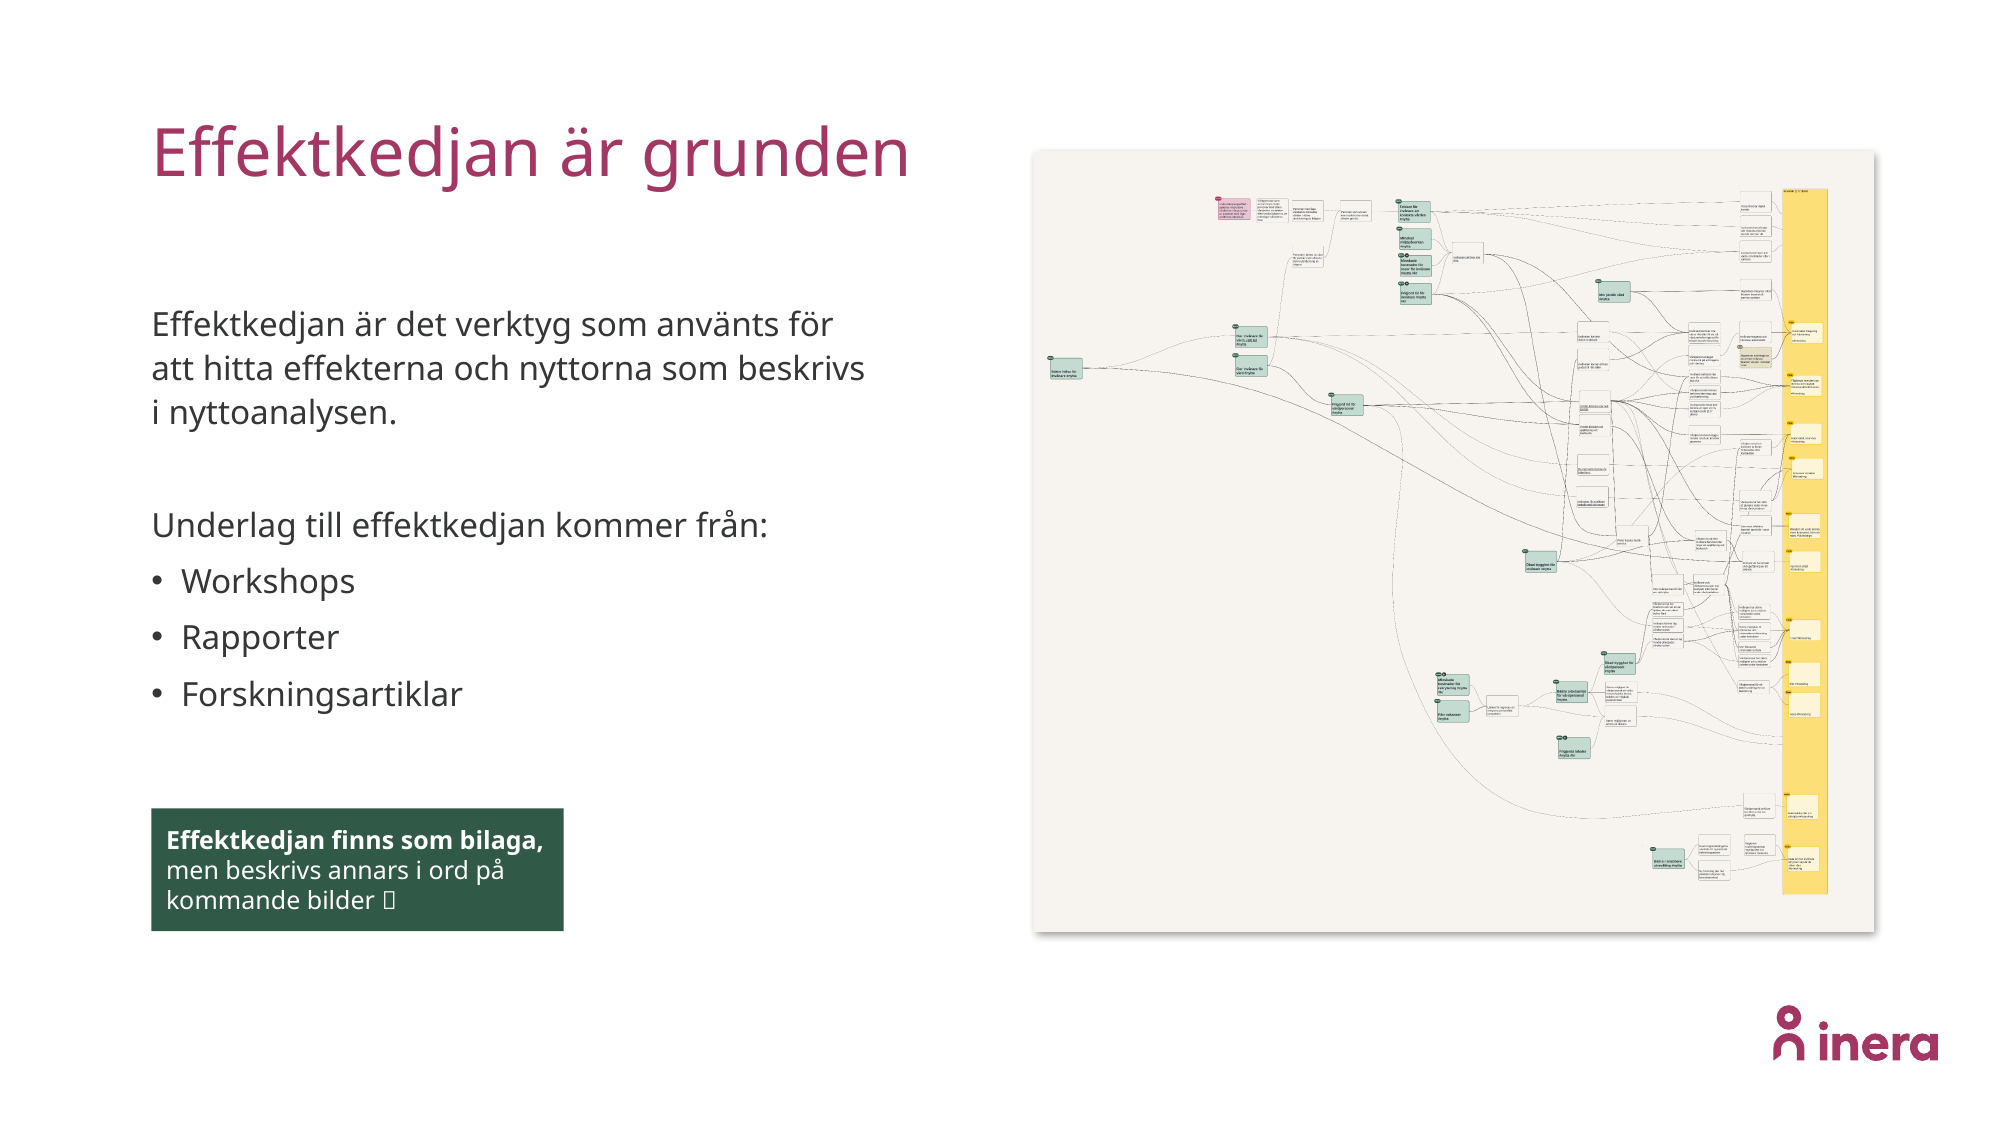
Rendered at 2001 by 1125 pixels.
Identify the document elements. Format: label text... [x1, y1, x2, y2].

list Effektkedjan är det verktyg som använts för att hitta effekterna och nyttorna som beskrivs i nyttoanalysen. Underlag till effektkedjan kommer från: Workshops Rapporter Forskningsartiklar [151, 299, 880, 948]
text_box Effektkedjan finns som bilaga, men beskrivs annars i ord på kommande bilder  [150, 807, 565, 932]
title Effektkedjan är grunden [151, 109, 937, 243]
picture [1033, 151, 1875, 932]
